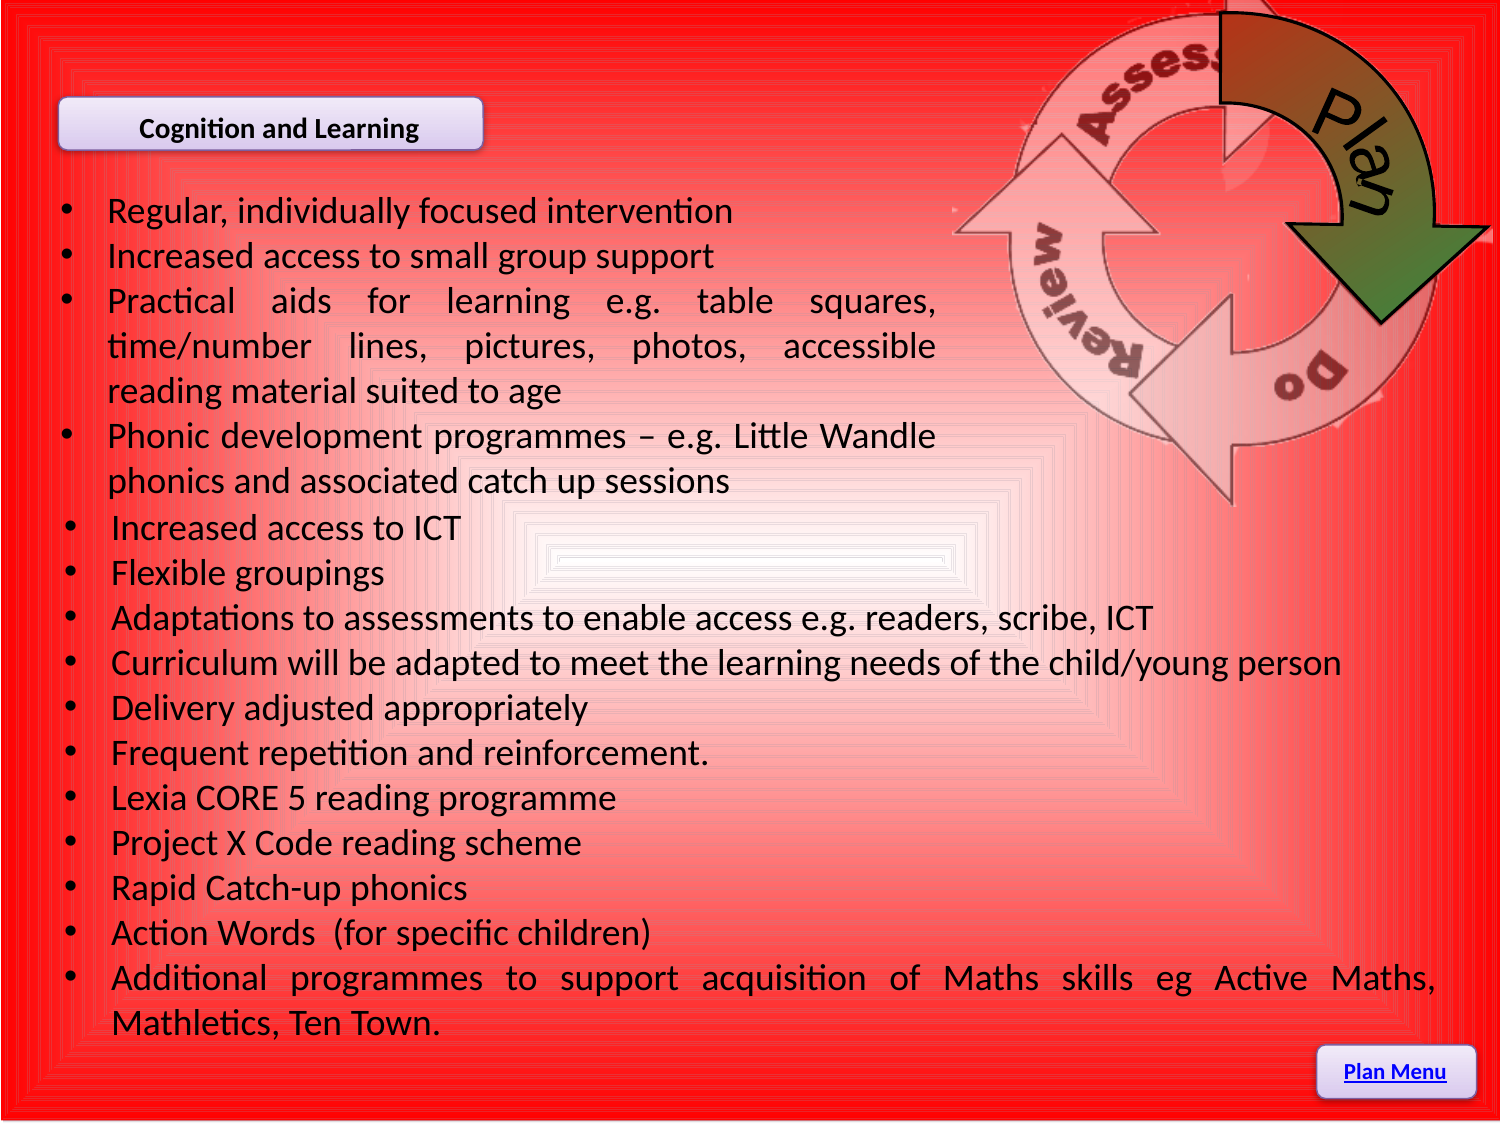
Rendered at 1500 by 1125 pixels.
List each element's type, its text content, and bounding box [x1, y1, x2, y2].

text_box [1316, 1044, 1477, 1099]
text_box Regular, individually focused intervention Increased access to small group support Practical aids for learning e.g. table squares, time/number lines, pictures, photos, accessible reading material suited to age Phonic development programmes – e.g. Little Wandle phonics and associated catch up sessions [45, 178, 947, 513]
text_box [1, 0, 1500, 1121]
text_box Increased access to ICT Flexible groupings Adaptations to assessments to enable access e.g. readers, scribe, ICT Curriculum will be adapted to meet the learning needs of the child/young person Delivery adjusted appropriately Frequent repetition and reinforcement. Lexia CORE 5 reading programme Project X Code reading scheme Rapid Catch-up phonics Action Words (for specific children) Additional programmes to support acquisition of Maths skills eg Active Maths, Mathletics, Ten Town. [49, 495, 1453, 791]
picture [952, 0, 1493, 508]
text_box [1002, 16, 1439, 429]
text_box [58, 96, 484, 153]
